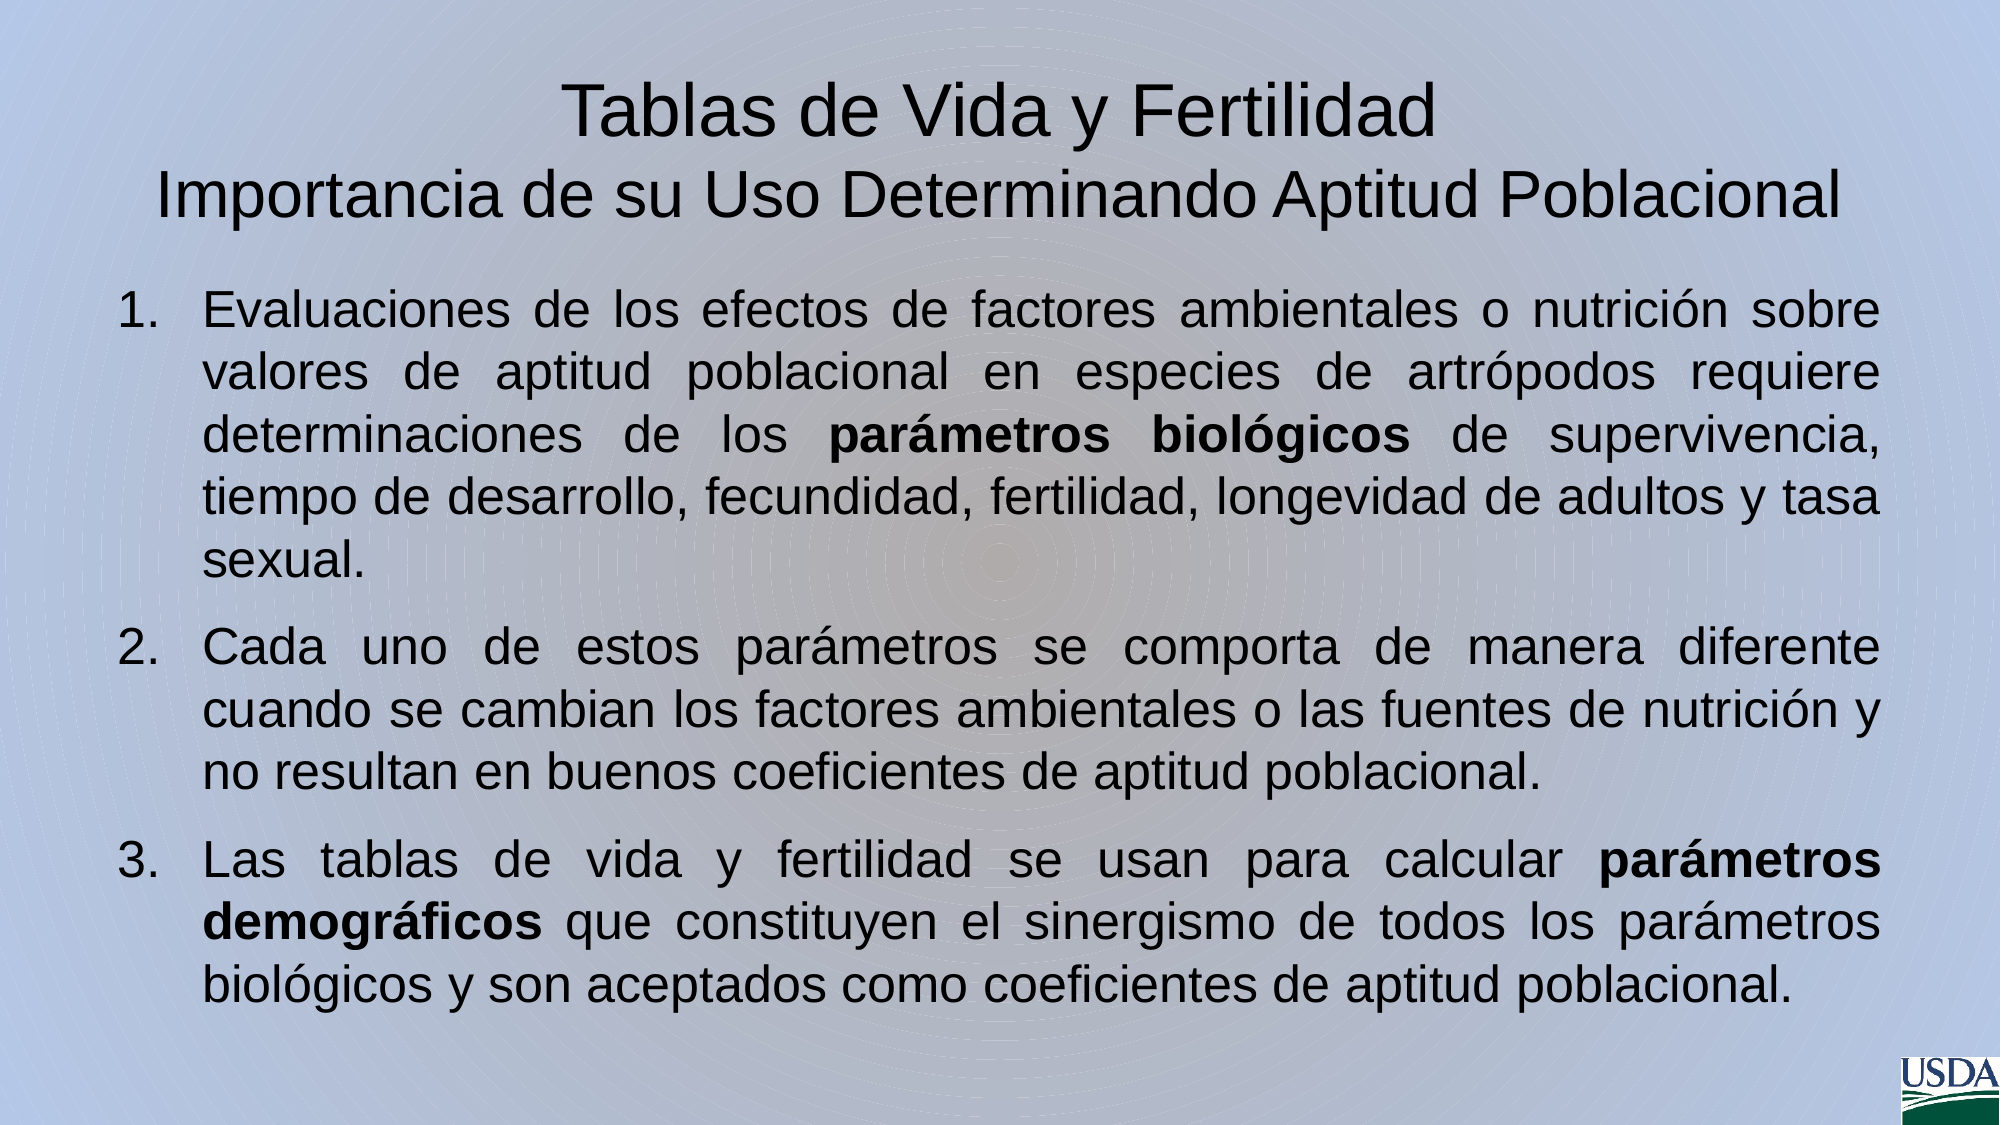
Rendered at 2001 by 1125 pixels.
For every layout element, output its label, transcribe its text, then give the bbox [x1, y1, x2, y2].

text_box Evaluaciones de los efectos de factores ambientales o nutrición sobre valores de aptitud poblacional en especies de artrópodos requiere determinaciones de los parámetros biológicos de supervivencia, tiempo de desarrollo, fecundidad, fertilidad, longevidad de adultos y tasa sexual. Cada uno de estos parámetros se comporta de manera diferente cuando se cambian los factores ambientales o las fuentes de nutrición y no resultan en buenos coeficientes de aptitud poblacional. Las tablas de vida y fertilidad se usan para calcular parámetros demográficos que constituyen el sinergismo de todos los parámetros biológicos y son aceptados como coeficientes de aptitud poblacional. [102, 267, 1897, 1020]
text_box Tablas de Vida y Fertilidad Importancia de su Uso Determinando Aptitud Poblacional [0, 53, 2000, 239]
picture [1901, 1057, 2000, 1125]
